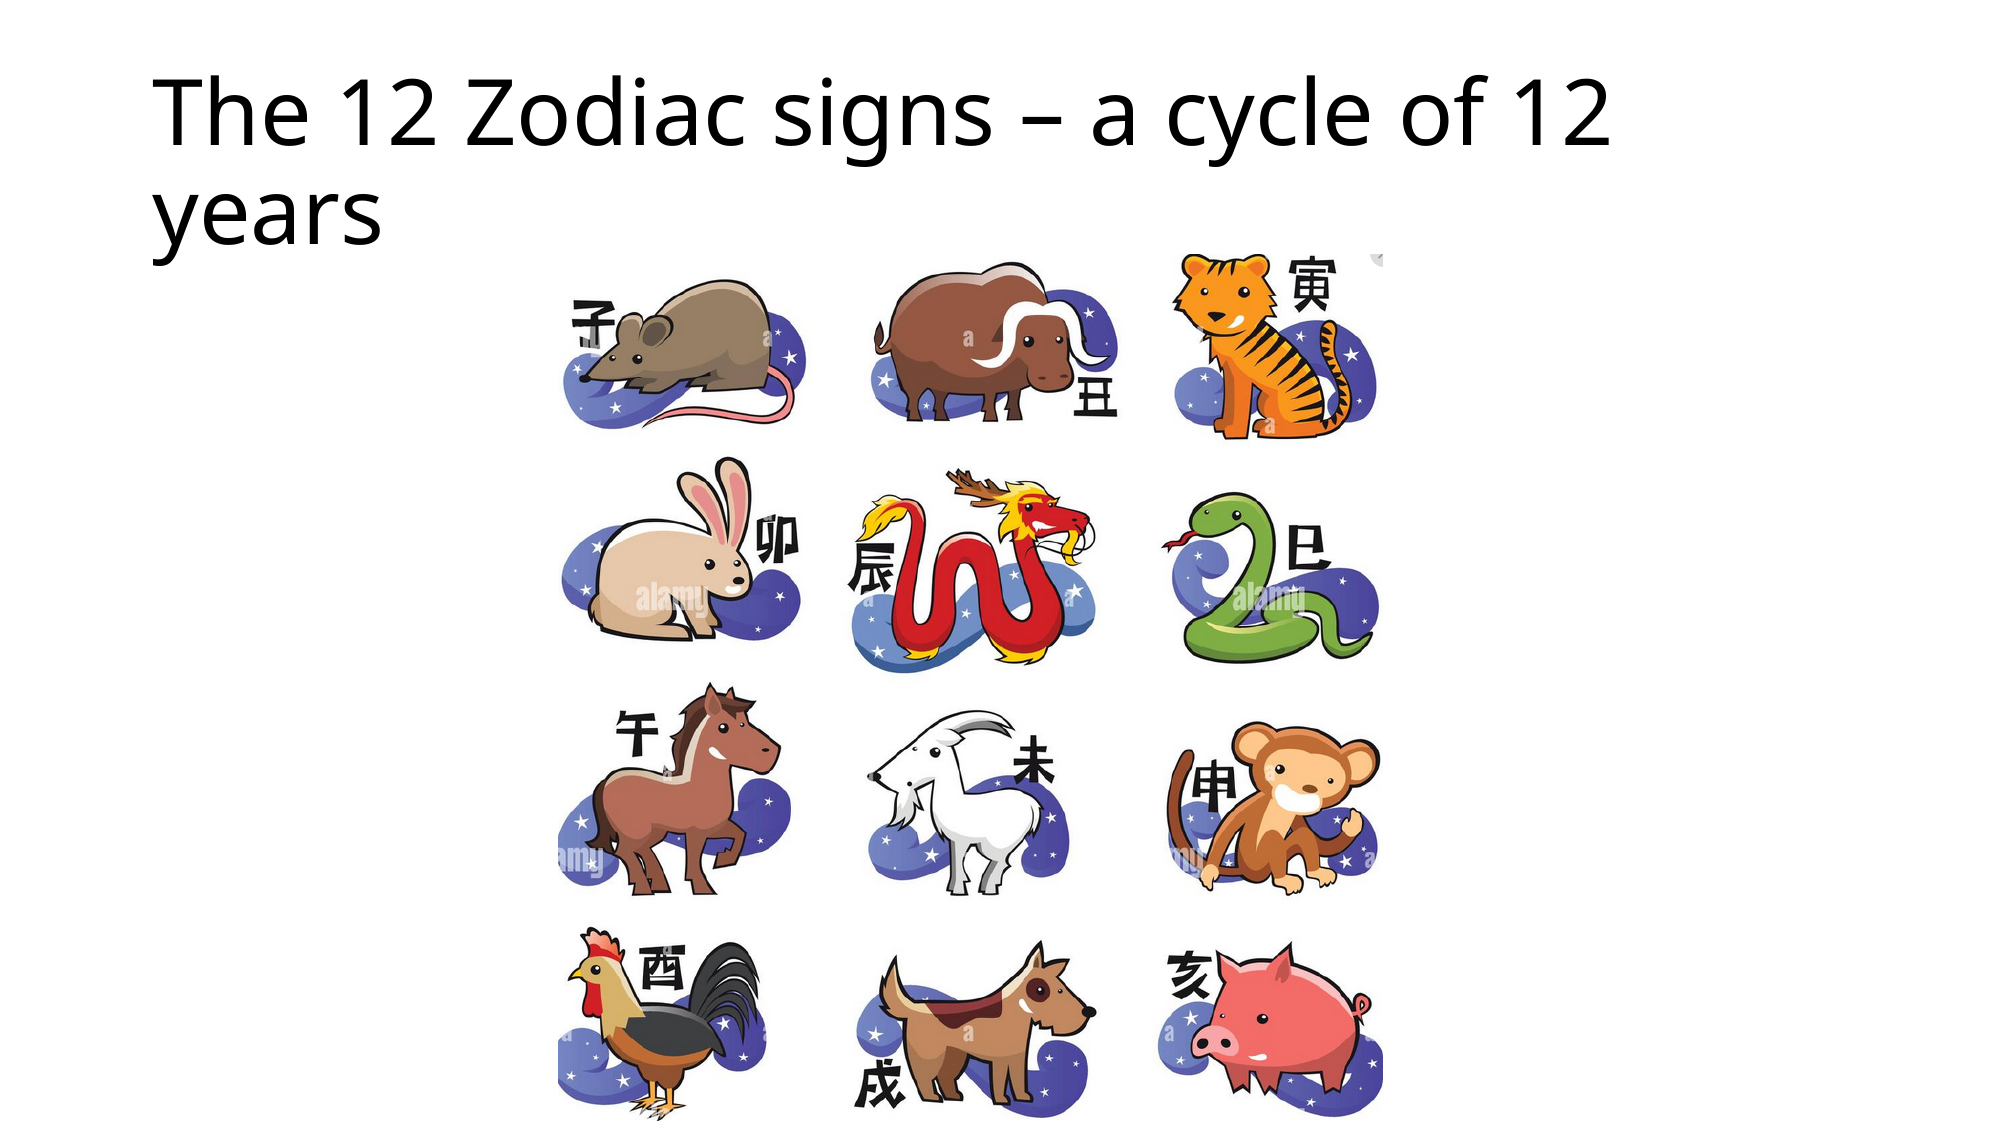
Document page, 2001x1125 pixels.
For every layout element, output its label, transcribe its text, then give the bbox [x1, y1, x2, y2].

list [558, 254, 1383, 1121]
title The 12 Zodiac signs – a cycle of 12 years [137, 56, 1863, 275]
